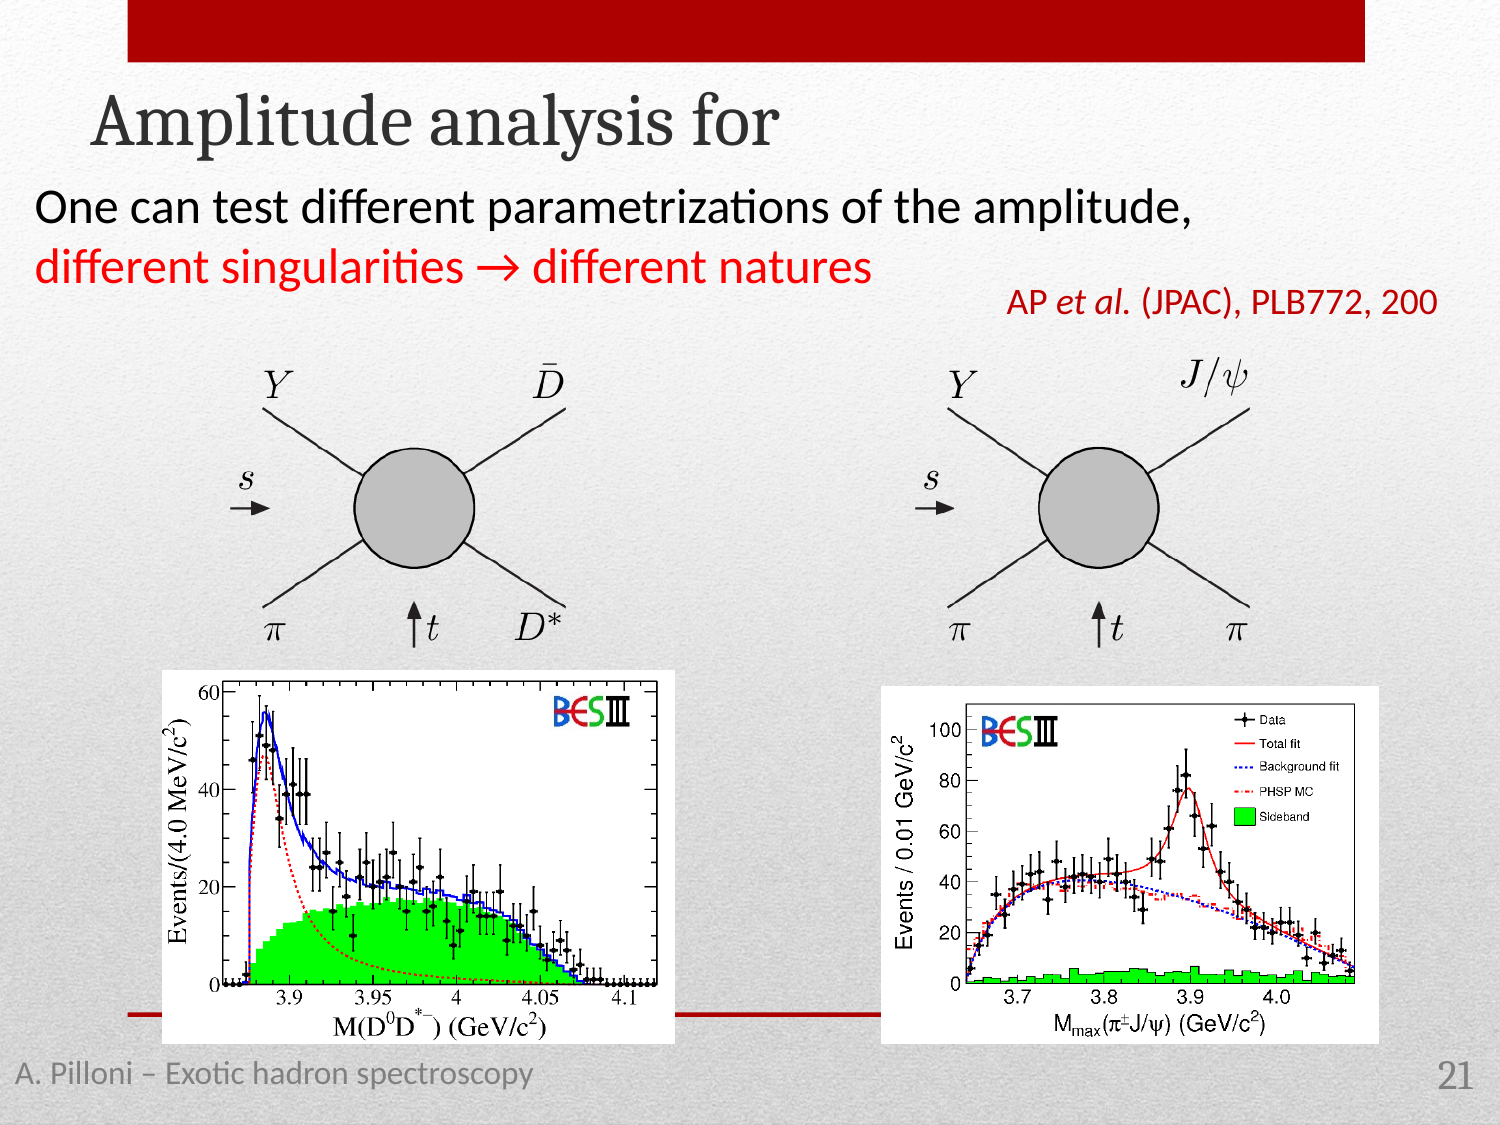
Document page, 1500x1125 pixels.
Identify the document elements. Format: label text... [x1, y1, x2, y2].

picture [161, 670, 675, 1045]
text_box AP et al. (JPAC), PLB772, 200 [991, 269, 1454, 330]
slide_number 21 [1362, 1043, 1488, 1104]
picture [880, 685, 1380, 1045]
text_box One can test different parametrizations of the amplitude, different singularities → different natures [19, 166, 1456, 302]
picture [226, 360, 566, 648]
text_box A. Pilloni – Exotic hadron spectroscopy [0, 1043, 1131, 1099]
picture [911, 356, 1251, 648]
